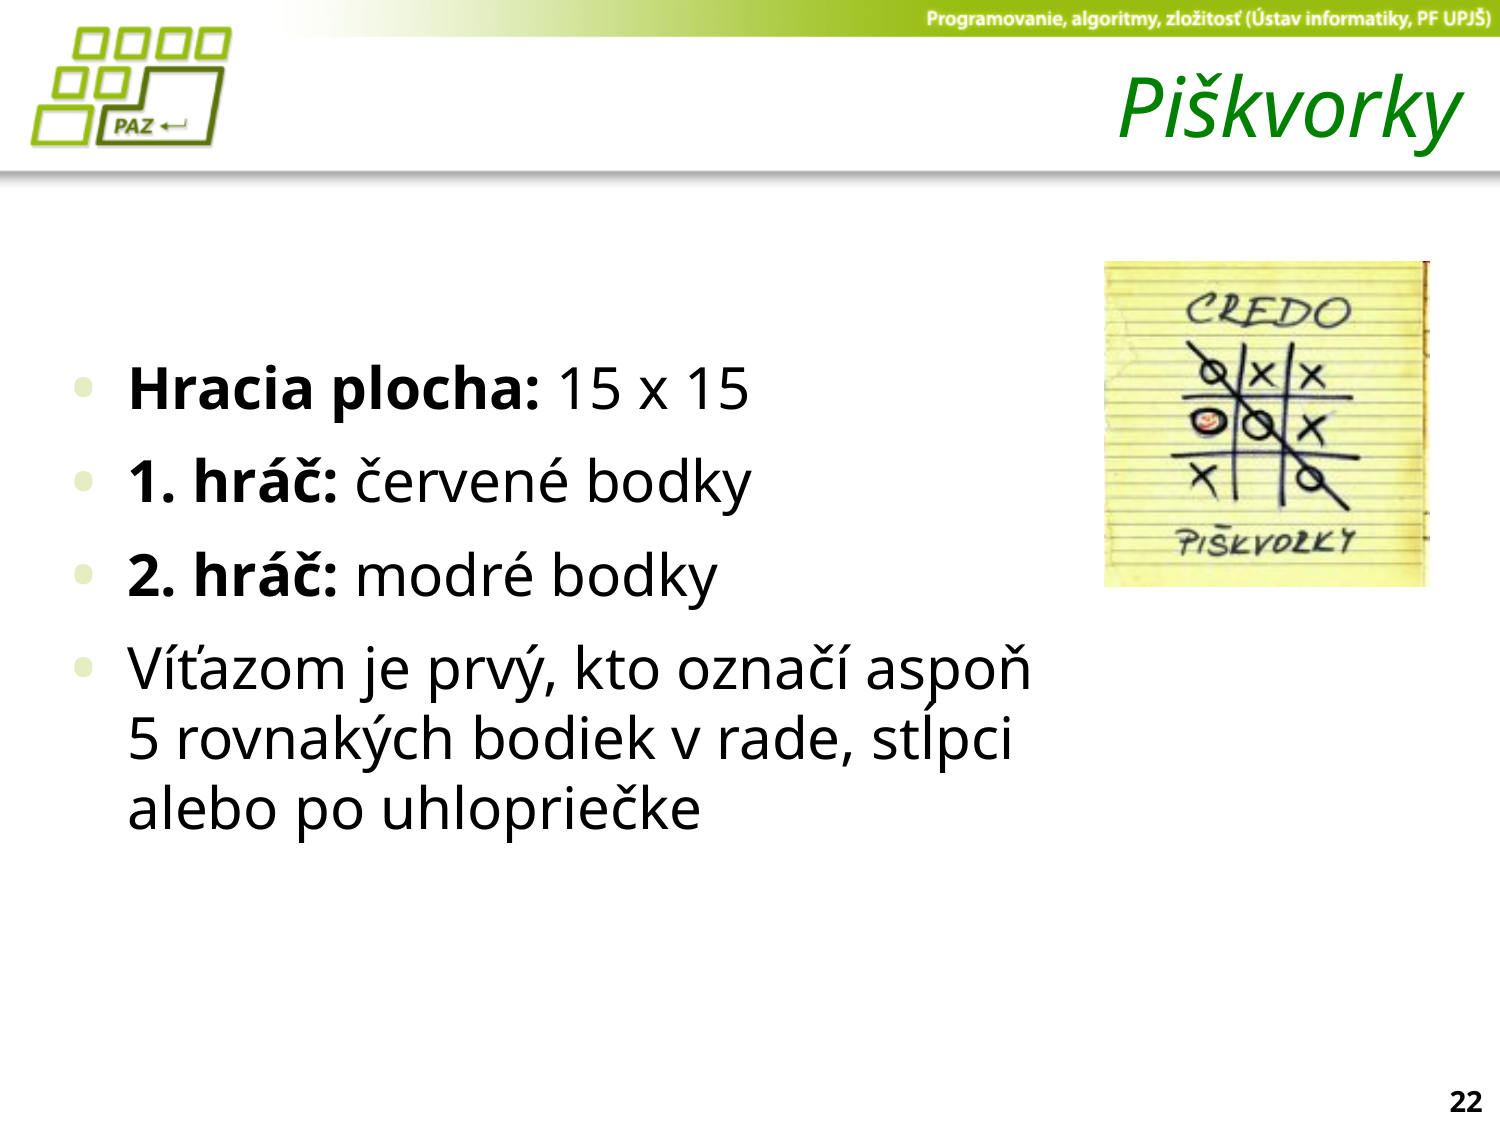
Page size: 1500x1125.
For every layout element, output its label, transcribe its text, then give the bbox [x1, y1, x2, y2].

picture [0, 0, 1500, 1125]
title Piškvorky [343, 46, 1477, 135]
list Hracia plocha: 15 x 15 1. hráč: červené bodky 2. hráč: modré bodky Víťazom je prvý, kto označí aspoň 5 rovnakých bodiek v rade, stĺpci alebo po uhlopriečke [53, 250, 1051, 1039]
